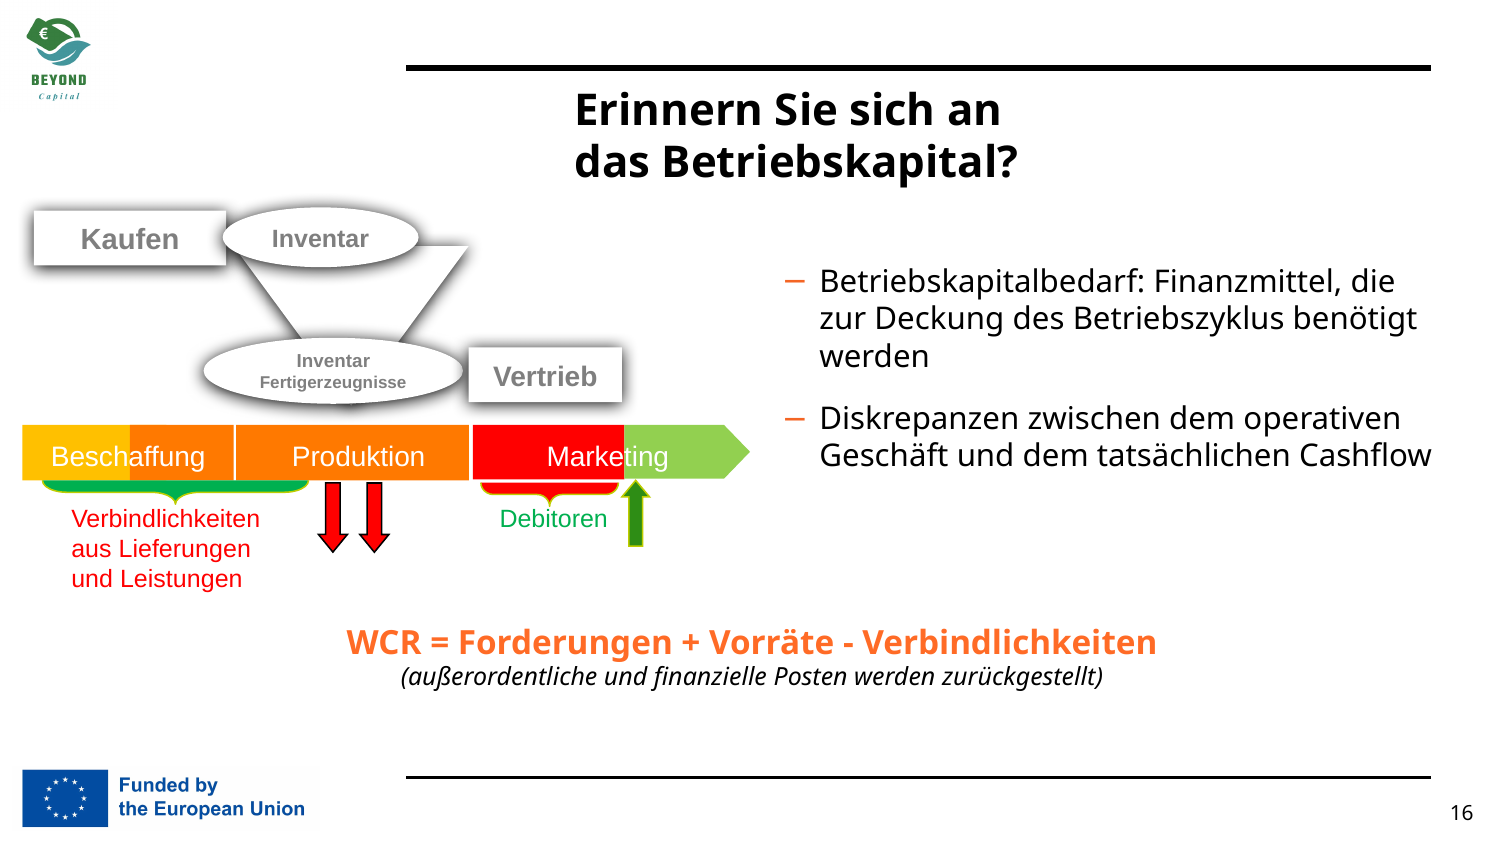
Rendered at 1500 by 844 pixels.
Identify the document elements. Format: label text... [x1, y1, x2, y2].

text_box [305, 160, 1197, 205]
text_box Erinnern Sie sich an das Betriebskapital? [559, 76, 1098, 151]
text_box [22, 207, 751, 601]
text_box WCR = Forderungen + Vorräte - Verbindlichkeiten (außerordentliche und finanzielle Posten werden zurückgestellt) [249, 613, 1257, 734]
slide_number ‹#› [1434, 804, 1499, 824]
picture [12, 766, 321, 832]
text_box Betriebskapitalbedarf: Finanzmittel, die zur Deckung des Betriebszyklus benötigt werden Diskrepanzen zwischen dem operativen Geschäft und dem tatsächlichen Cashflow [729, 191, 1463, 543]
picture [0, 0, 119, 112]
